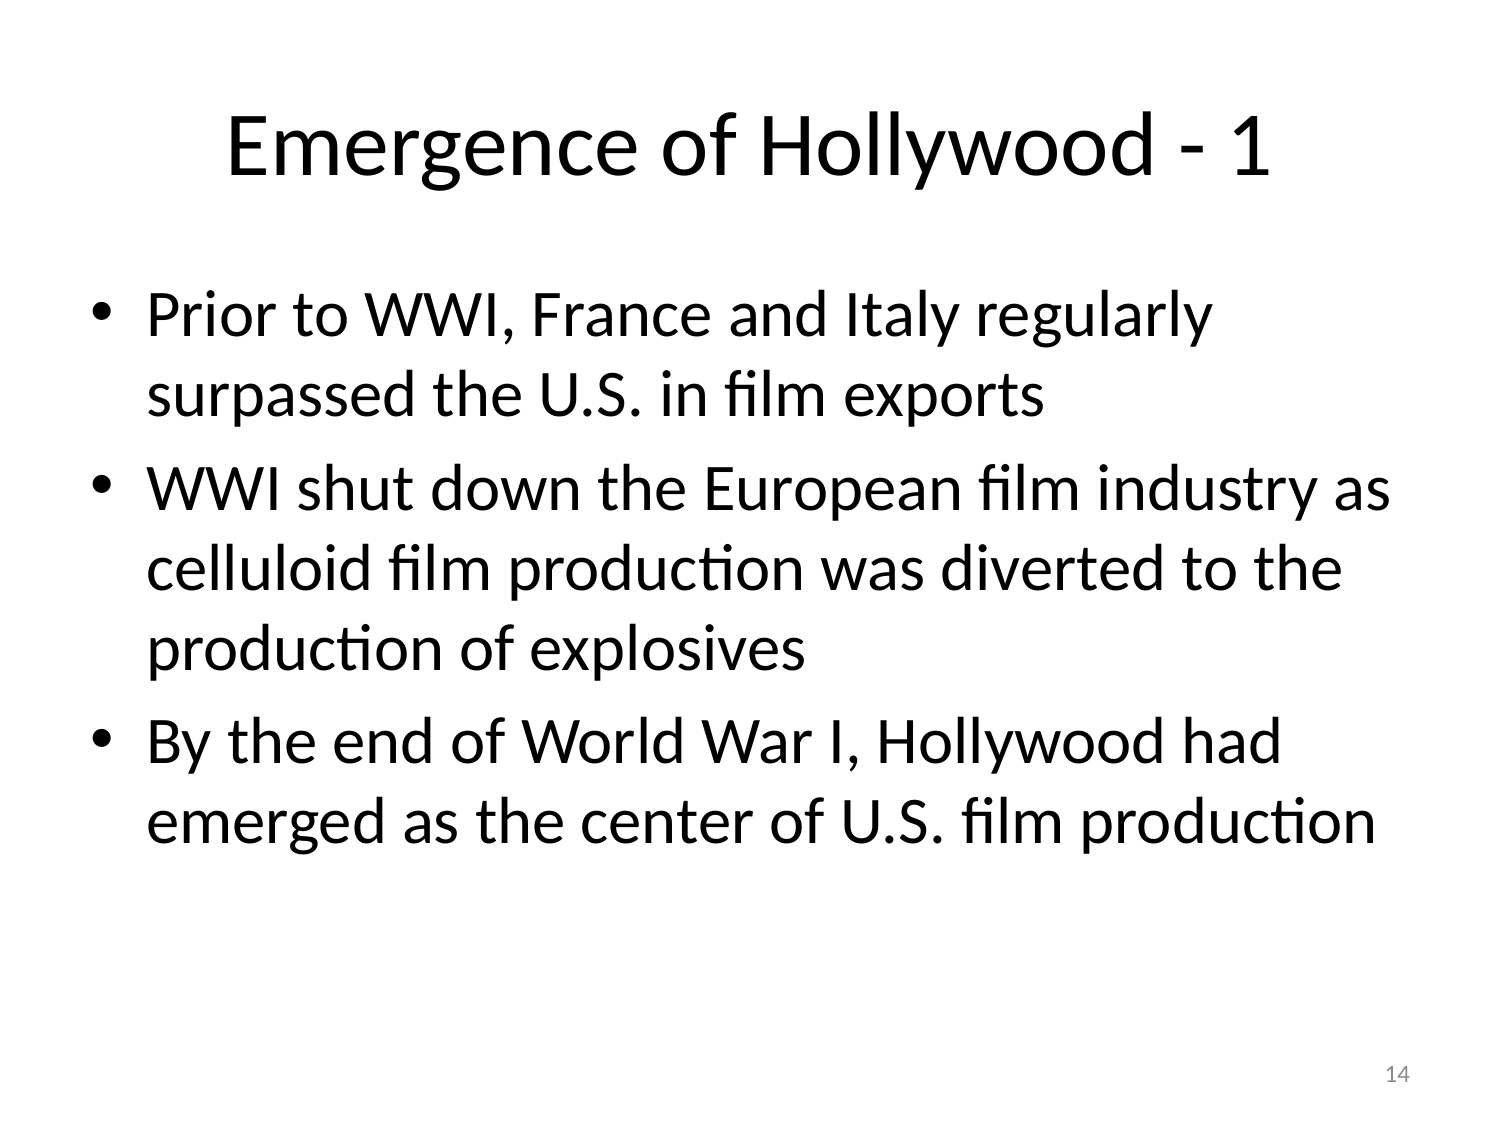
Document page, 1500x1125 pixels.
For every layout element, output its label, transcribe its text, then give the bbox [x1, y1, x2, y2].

slide_number 14 [1074, 1042, 1425, 1103]
list Prior to WWI, France and Italy regularly surpassed the U.S. in film exports WWI shut down the European film industry as celluloid film production was diverted to the production of explosives By the end of World War I, Hollywood had emerged as the center of U.S. film production [75, 262, 1425, 1005]
title Emergence of Hollywood - 1 [75, 45, 1425, 233]
